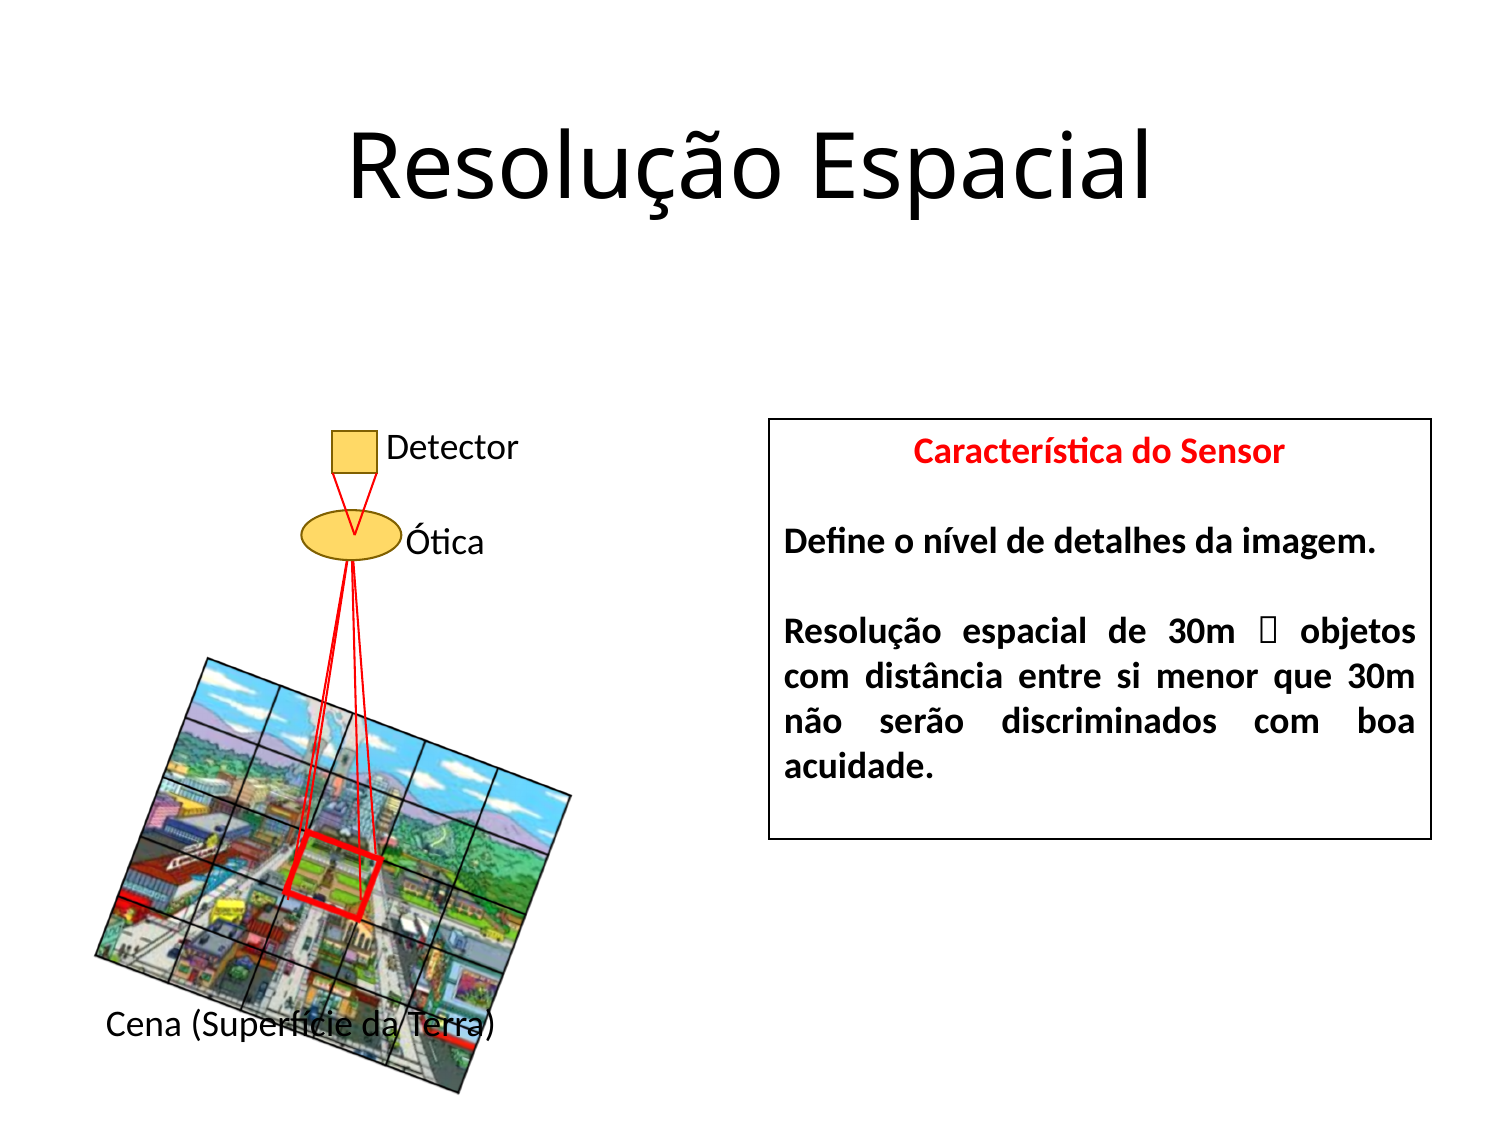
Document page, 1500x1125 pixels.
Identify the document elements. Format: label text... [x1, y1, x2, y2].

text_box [287, 535, 352, 900]
text_box [300, 510, 332, 535]
text_box [376, 512, 390, 558]
picture [93, 656, 572, 1037]
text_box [355, 472, 377, 536]
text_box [361, 536, 376, 854]
picture [346, 1052, 475, 1095]
text_box Ótica [390, 510, 500, 570]
title Resolução Espacial [103, 59, 1397, 278]
text_box Detector [371, 414, 535, 475]
text_box Cena (Superfície da Terra) [91, 991, 512, 1052]
text_box Característica do Sensor Define o nível de detalhes da imagem. Resolução espacial de 30m  objetos com distância entre si menor que 30m não serão discriminados com boa acuidade. [768, 418, 1432, 840]
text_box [332, 472, 355, 536]
text_box [331, 430, 371, 473]
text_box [352, 536, 361, 900]
